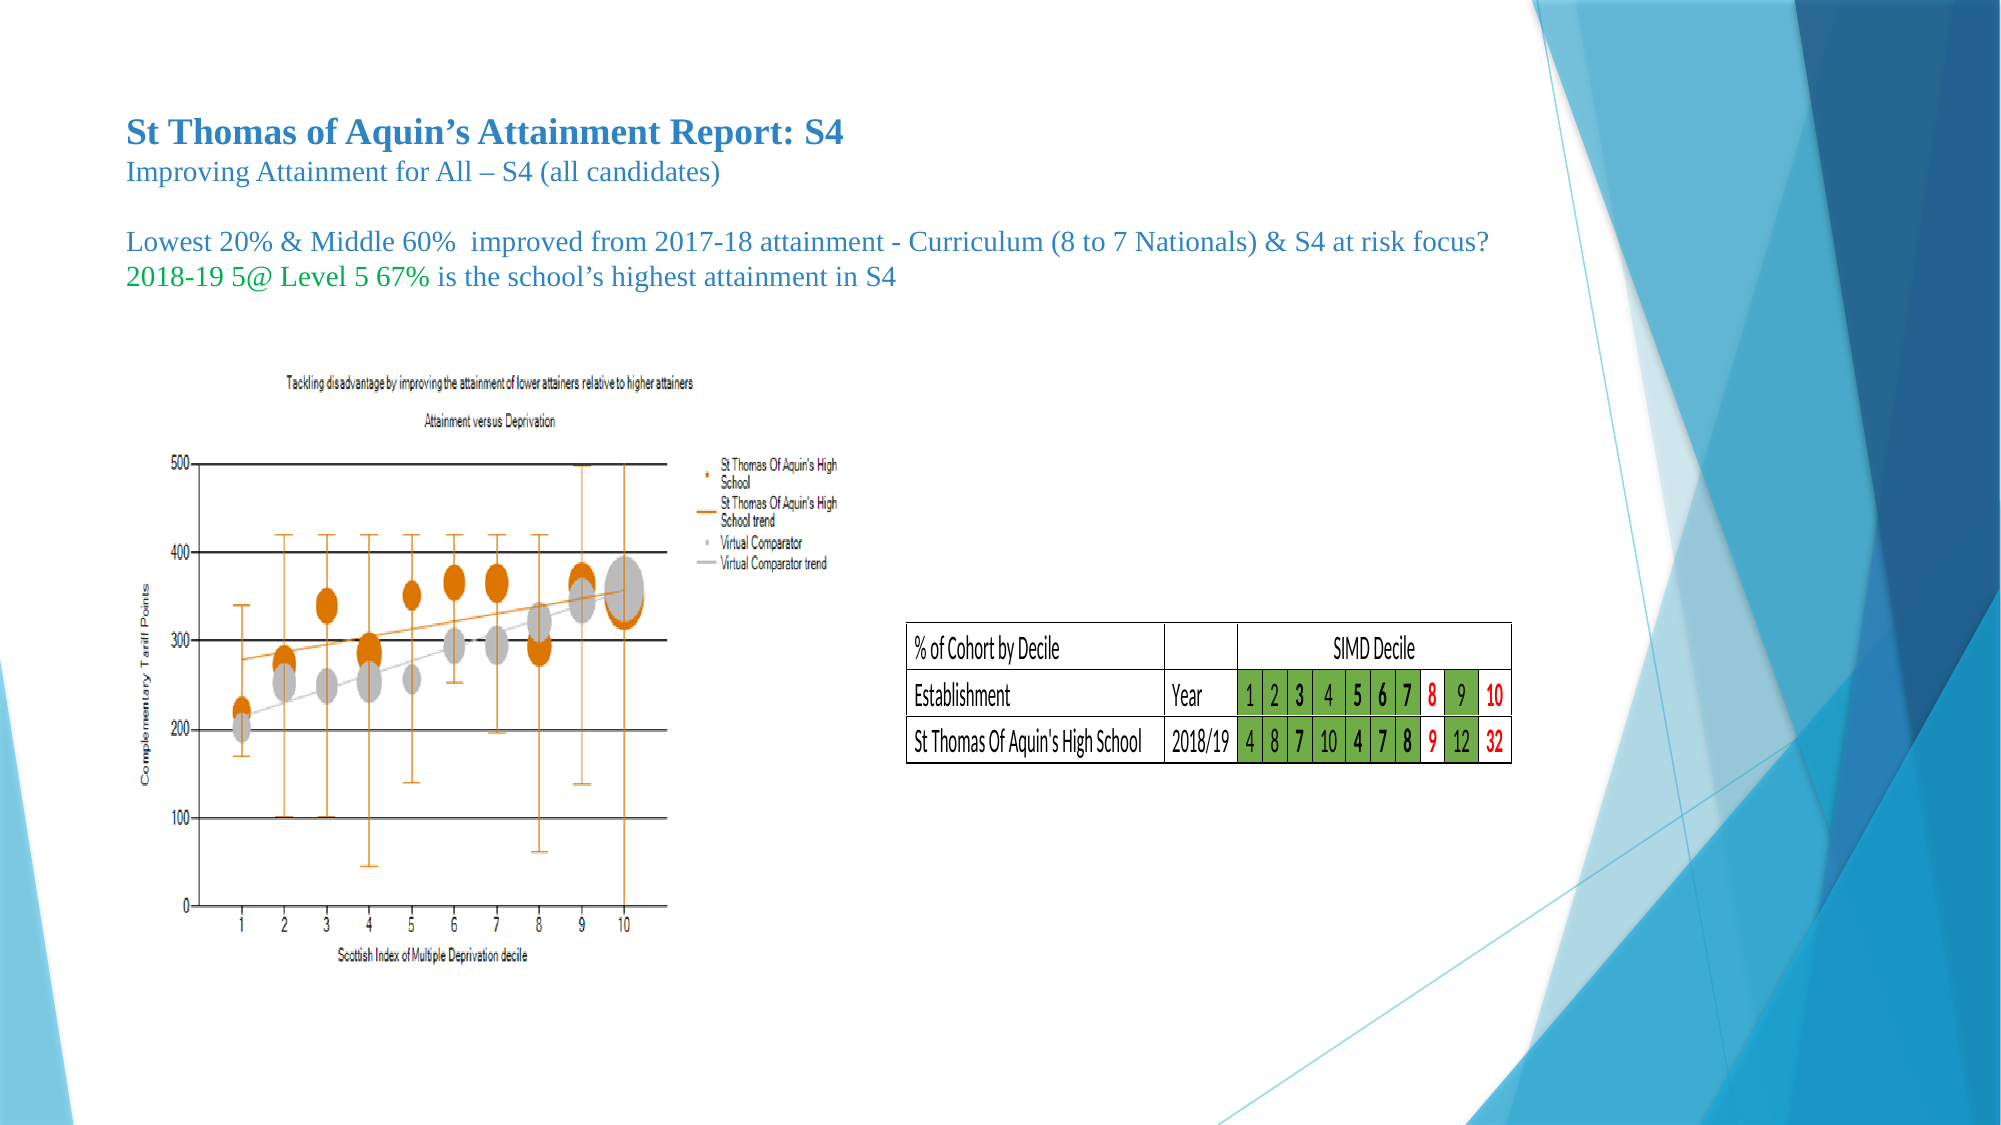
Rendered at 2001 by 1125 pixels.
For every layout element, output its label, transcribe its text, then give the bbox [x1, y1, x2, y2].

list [110, 353, 871, 992]
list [905, 621, 1591, 801]
title St Thomas of Aquin’s Attainment Report: S4 Improving Attainment for All – S4 (all candidates) Lowest 20% & Middle 60% improved from 2017-18 attainment - Curriculum (8 to 7 Nationals) & S4 at risk focus? 2018-19 5@ Level 5 67% is the school’s highest attainment in S4 [111, 99, 1522, 317]
